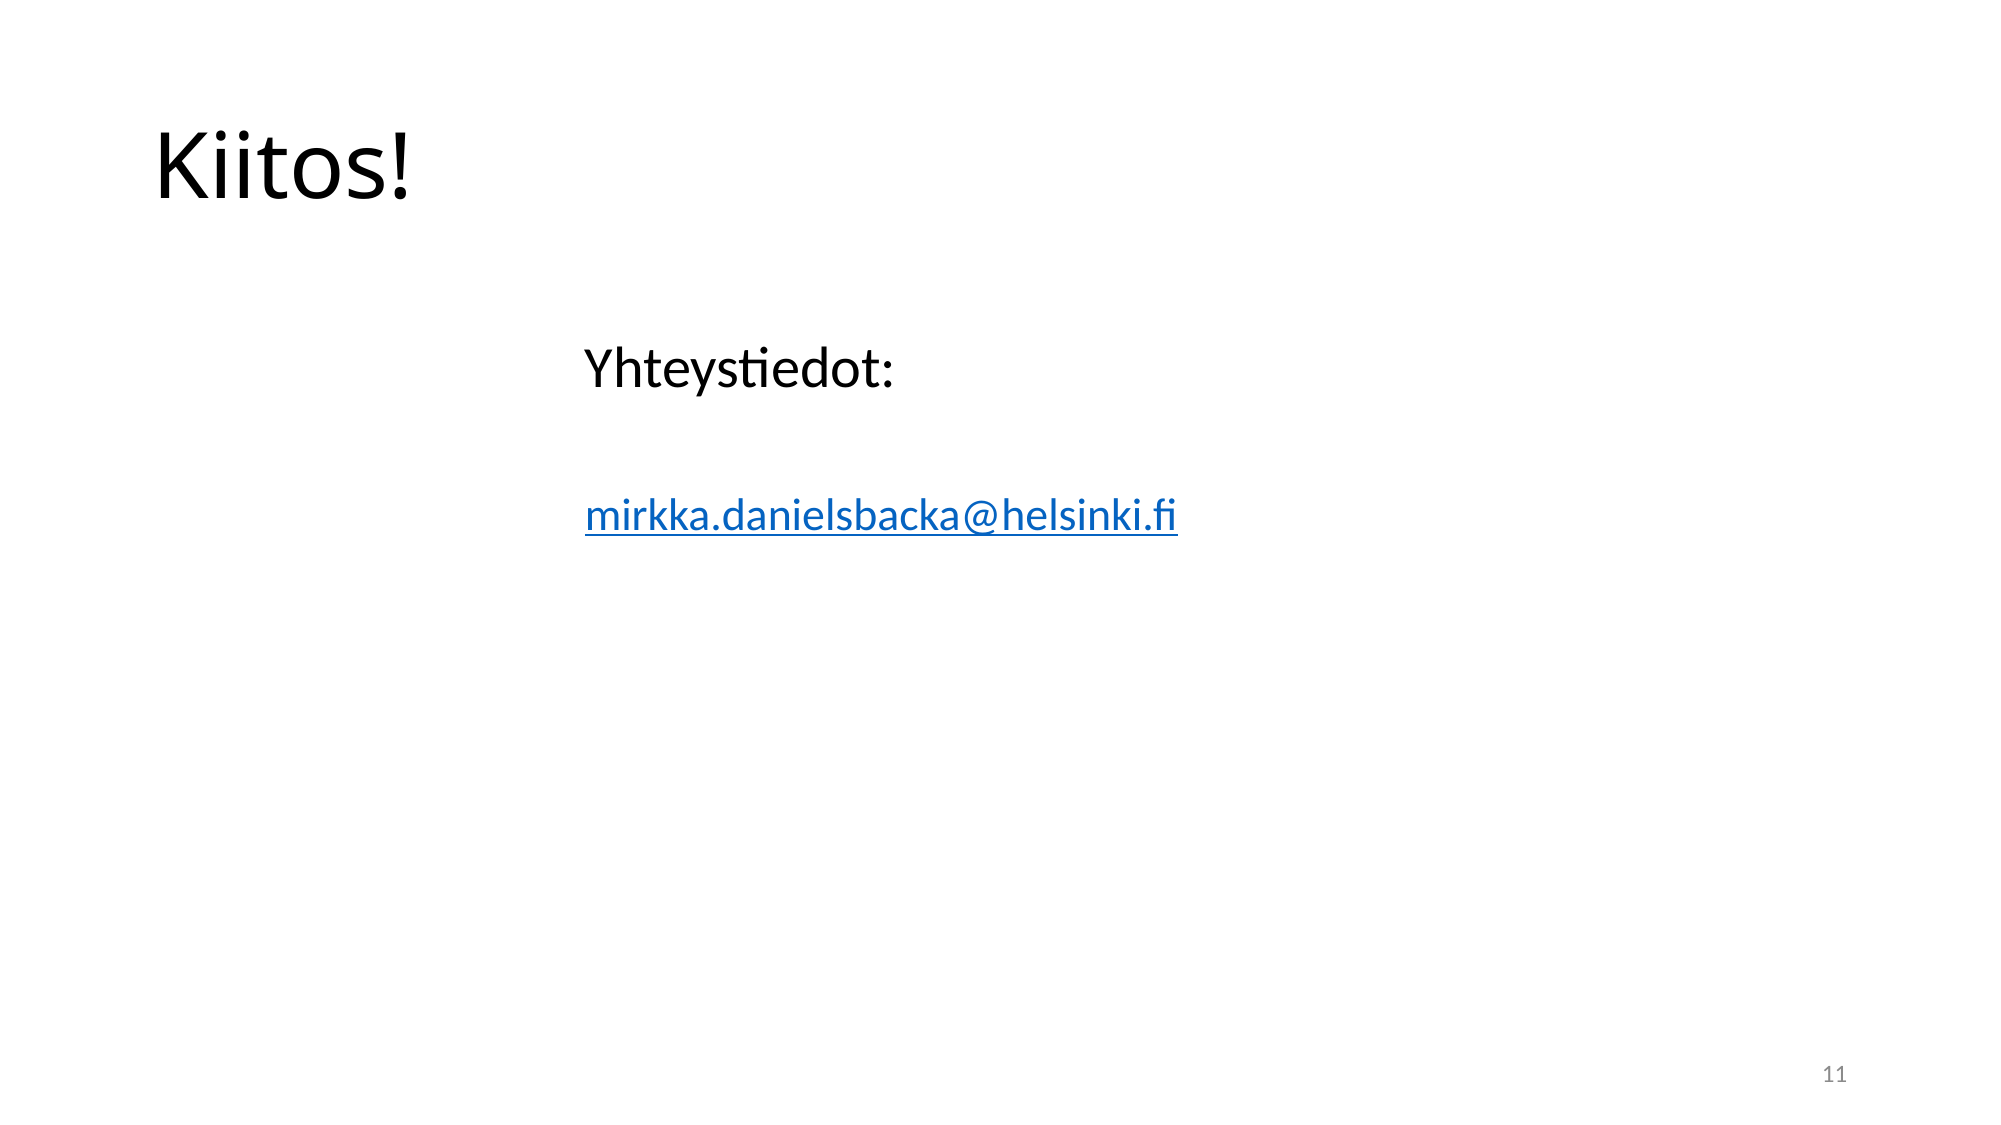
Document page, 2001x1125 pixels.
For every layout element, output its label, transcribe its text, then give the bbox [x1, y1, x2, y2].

slide_number 11 [1412, 1042, 1863, 1103]
list Yhteystiedot: mirkka.danielsbacka@helsinki.fi [569, 329, 1281, 1054]
title Kiitos! [137, 59, 1863, 278]
